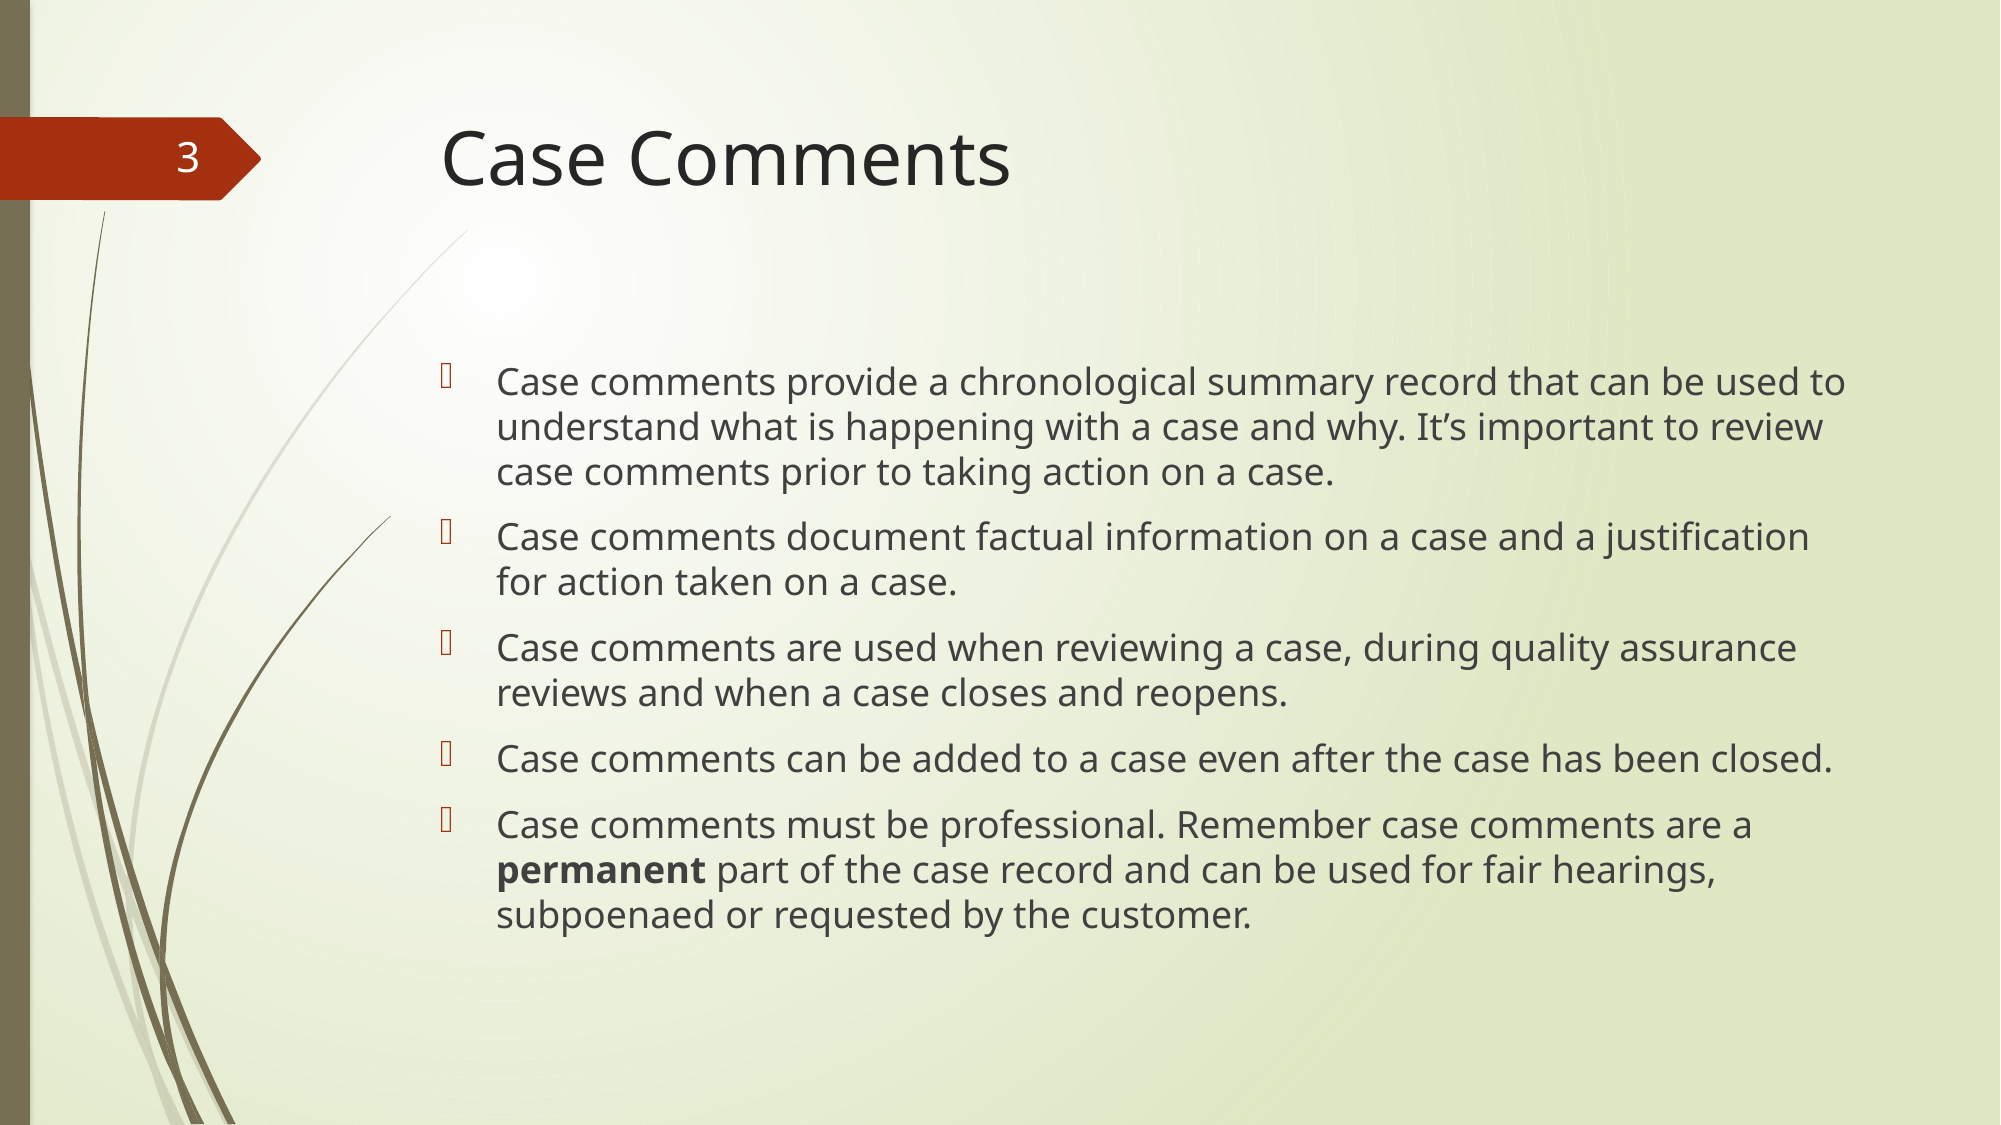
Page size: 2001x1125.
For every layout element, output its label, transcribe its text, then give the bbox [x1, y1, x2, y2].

title Case Comments [425, 102, 1888, 313]
list Case comments provide a chronological summary record that can be used to understand what is happening with a case and why. It’s important to review case comments prior to taking action on a case. Case comments document factual information on a case and a justification for action taken on a case. Case comments are used when reviewing a case, during quality assurance reviews and when a case closes and reopens. Case comments can be added to a case even after the case has been closed. Case comments must be professional. Remember case comments are a permanent part of the case record and can be used for fair hearings, subpoenaed or requested by the customer. [424, 350, 1888, 970]
slide_number 3 [87, 129, 216, 190]
